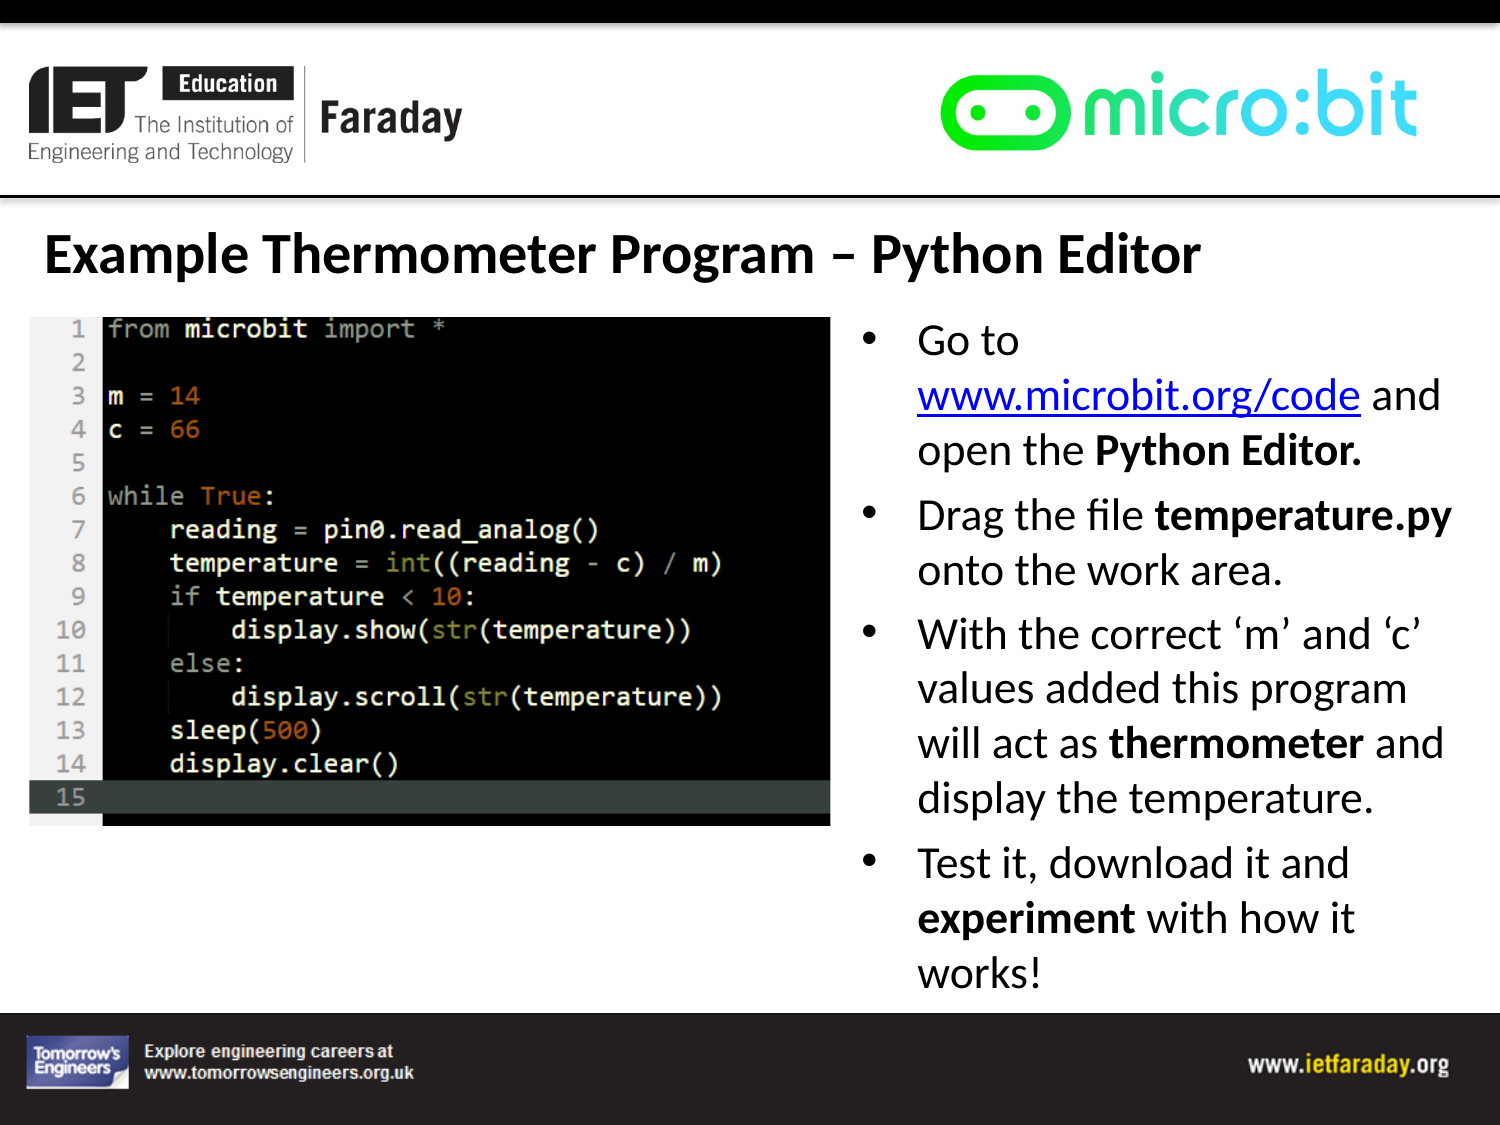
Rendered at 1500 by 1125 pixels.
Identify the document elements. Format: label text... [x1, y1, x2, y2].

picture [29, 66, 462, 163]
picture [29, 316, 831, 826]
text_box Go to www.microbit.org/code and open the Python Editor. Drag the file temperature.py onto the work area. With the correct ‘m’ and ‘c’ values added this program will act as thermometer and display the temperature. Test it, download it and experiment with how it works! [846, 302, 1471, 615]
picture [924, 62, 1424, 160]
text_box Example Thermometer Program – Python Editor [29, 208, 1311, 315]
picture [0, 1013, 1500, 1125]
